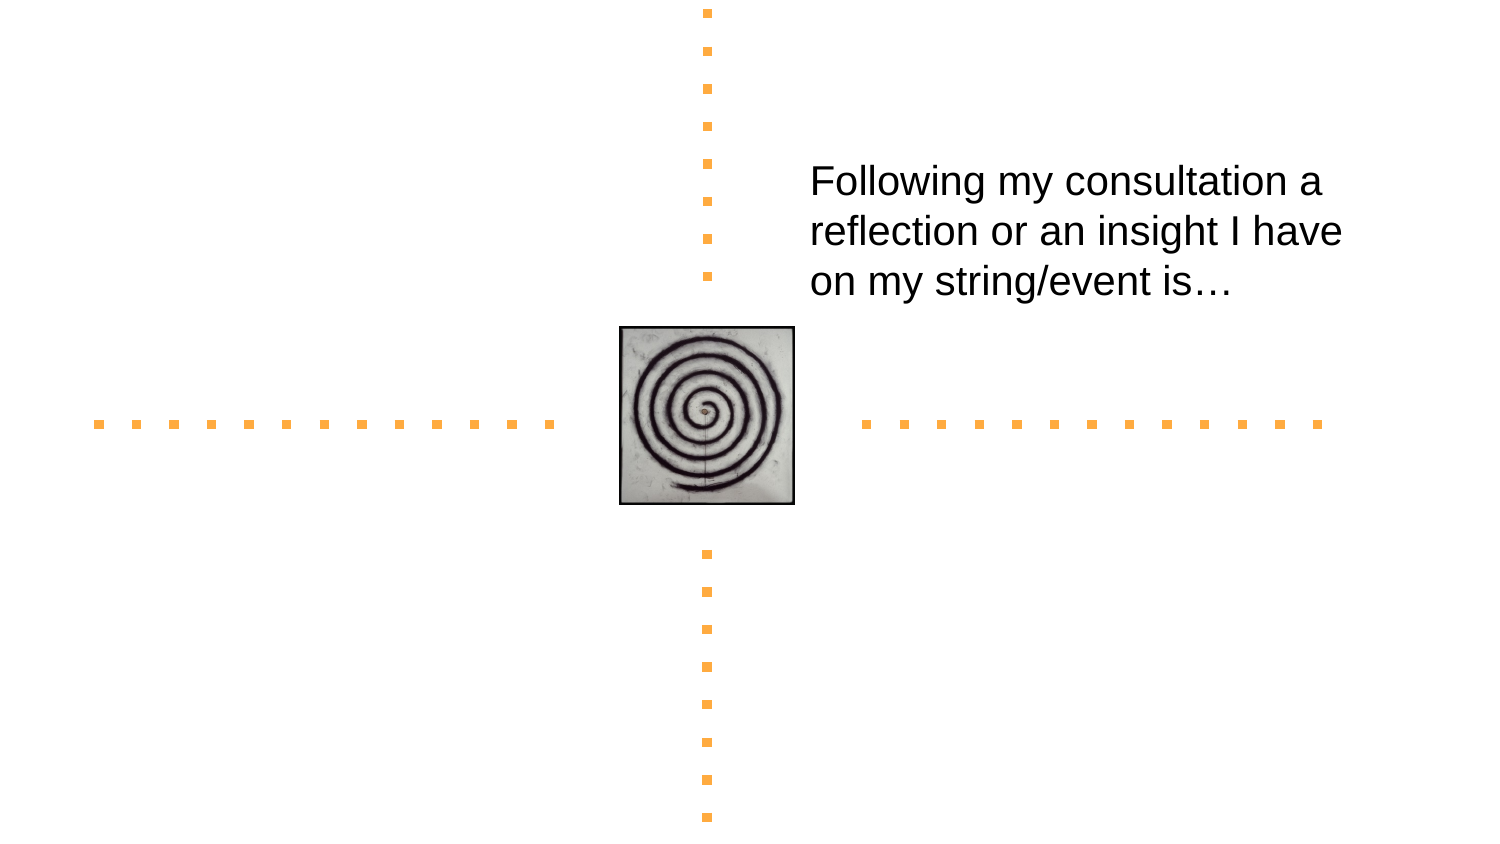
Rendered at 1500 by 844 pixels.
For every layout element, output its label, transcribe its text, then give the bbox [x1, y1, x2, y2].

picture [618, 325, 796, 505]
text_box Following my consultation a reflection or an insight I have on my string/event is… [794, 146, 1397, 492]
